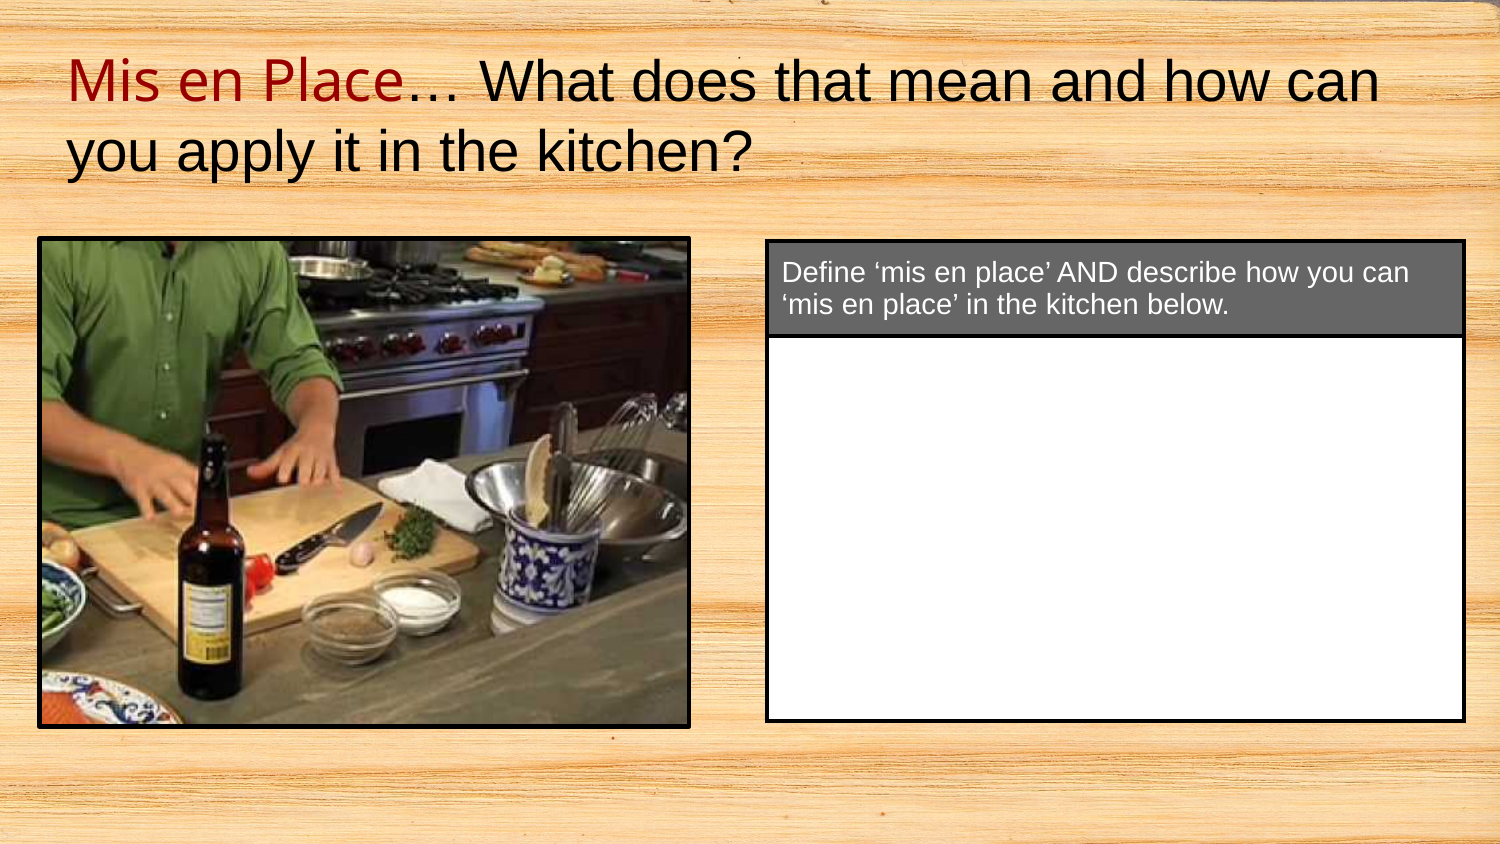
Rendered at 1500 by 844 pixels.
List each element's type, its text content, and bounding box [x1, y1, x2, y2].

table_cell [769, 338, 1462, 719]
title Mis en Place… What does that mean and how can you apply it in the kitchen? [51, 28, 1449, 178]
picture [0, 0, 1500, 844]
table_header Define ‘mis en place’ AND describe how you can ‘mis en place’ in the kitchen below. [769, 243, 1462, 334]
